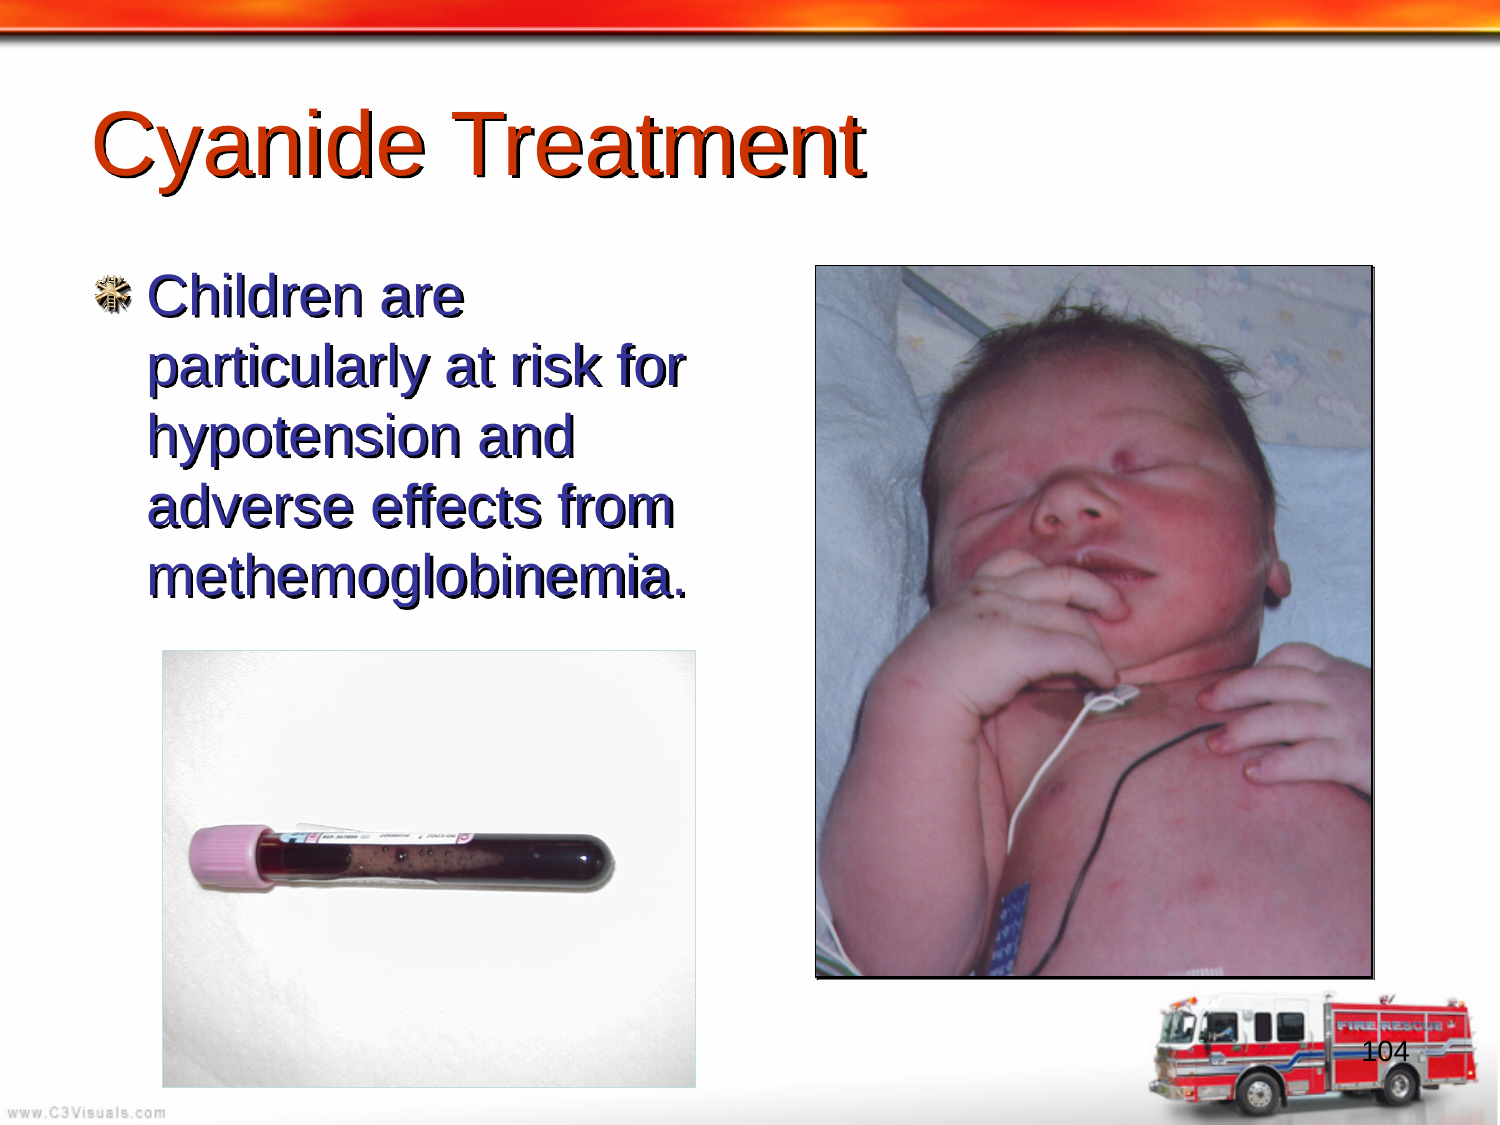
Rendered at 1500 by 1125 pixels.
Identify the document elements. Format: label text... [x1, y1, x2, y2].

list Children are particularly at risk for hypotension and adverse effects from methemoglobinemia. [74, 249, 738, 638]
picture [0, 0, 1500, 1125]
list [815, 265, 1372, 977]
title Cyanide Treatment [74, 44, 1426, 233]
slide_number 104 [1074, 1024, 1426, 1103]
